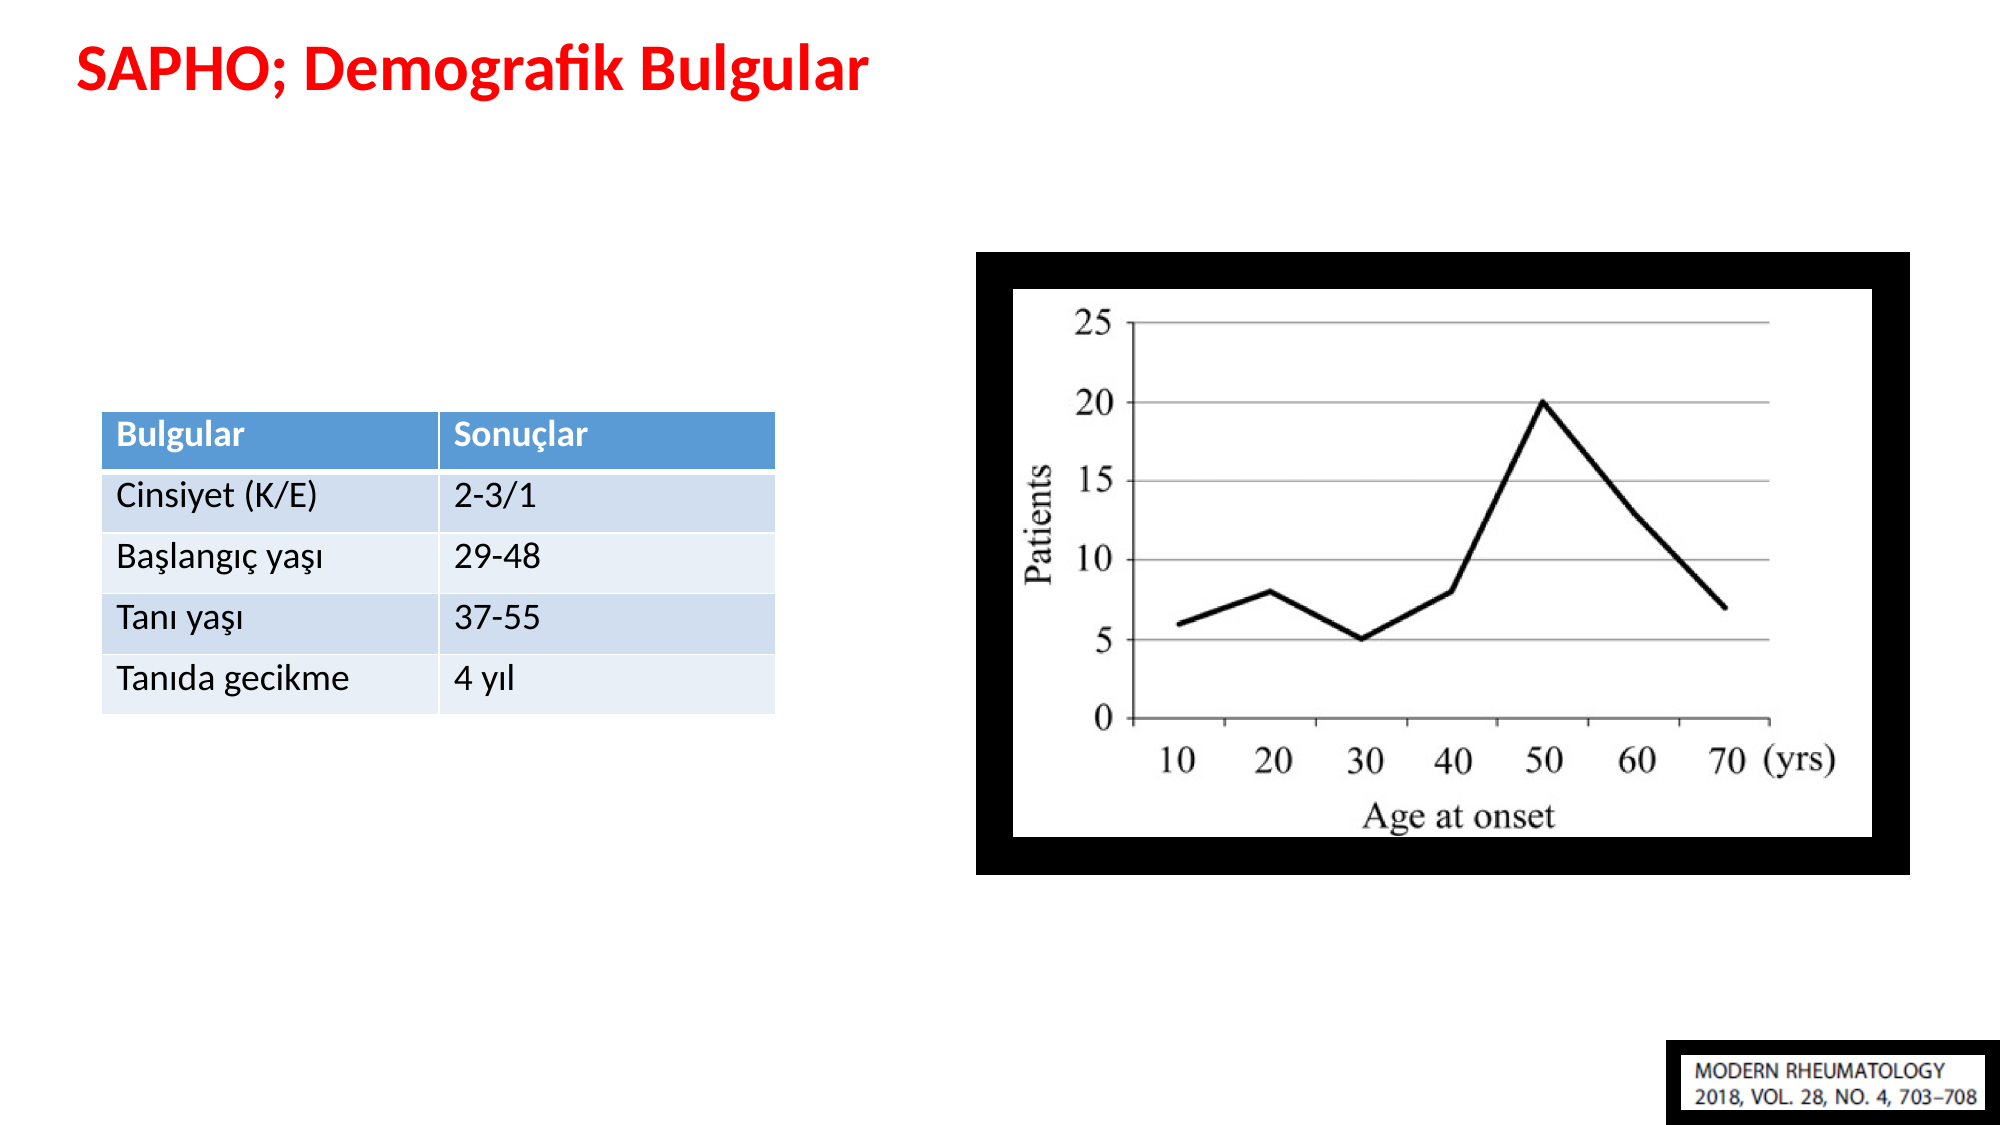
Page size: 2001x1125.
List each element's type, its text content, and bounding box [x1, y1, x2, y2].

picture [1013, 289, 1873, 838]
table_cell 37-55 [440, 594, 775, 654]
table_cell 29-48 [440, 534, 775, 593]
table_cell 4 yıl [440, 655, 775, 714]
text_box SAPHO; Demografik Bulgular [61, 16, 886, 111]
table_header Sonuçlar [440, 412, 775, 469]
table_cell 2-3/1 [440, 475, 775, 532]
table_cell Tanıda gecikme [102, 655, 438, 714]
picture [1680, 1054, 1986, 1111]
table_header Bulgular [102, 412, 438, 469]
table_cell Başlangıç yaşı [102, 534, 438, 593]
table_cell Cinsiyet (K/E) [102, 475, 438, 532]
table_cell Tanı yaşı [102, 594, 438, 654]
